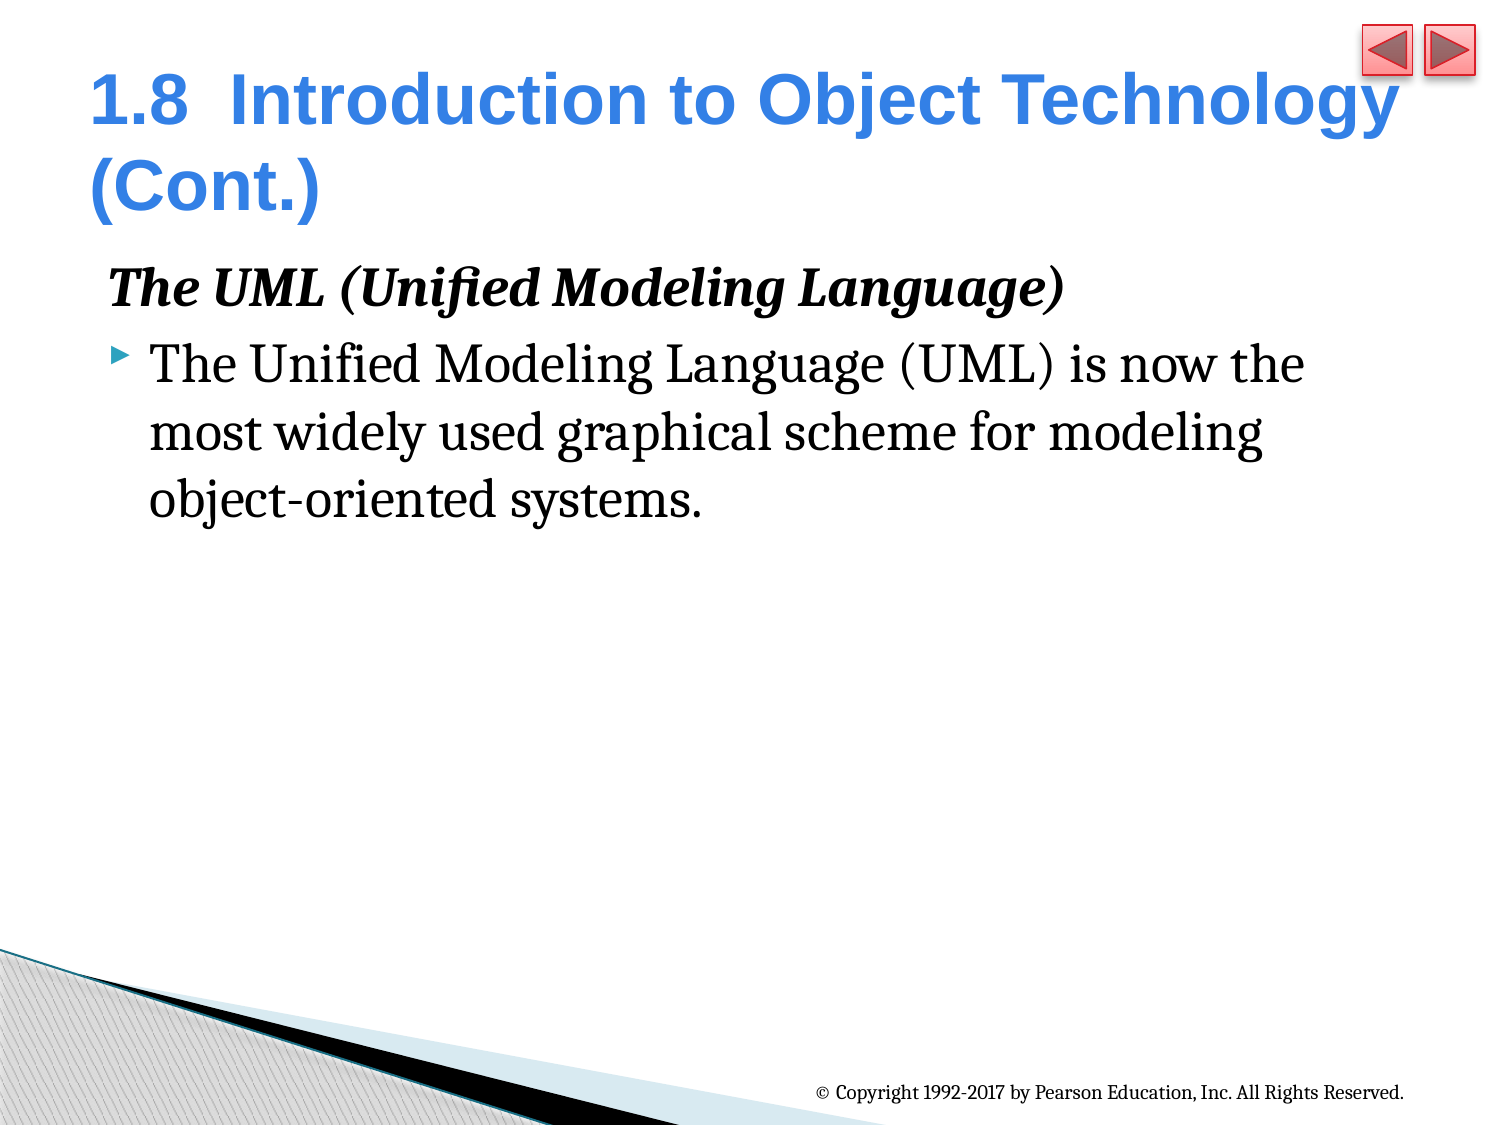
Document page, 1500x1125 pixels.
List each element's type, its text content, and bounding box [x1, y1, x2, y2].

title 1.8 Introduction to Object Technology (Cont.) [75, 45, 1425, 233]
footer © Copyright 1992-2017 by Pearson Education, Inc. All Rights Reserved. [552, 1051, 1419, 1112]
list The UML (Unified Modeling Language) The Unified Modeling Language (UML) is now the most widely used graphical scheme for modeling object-oriented systems. [75, 242, 1425, 986]
